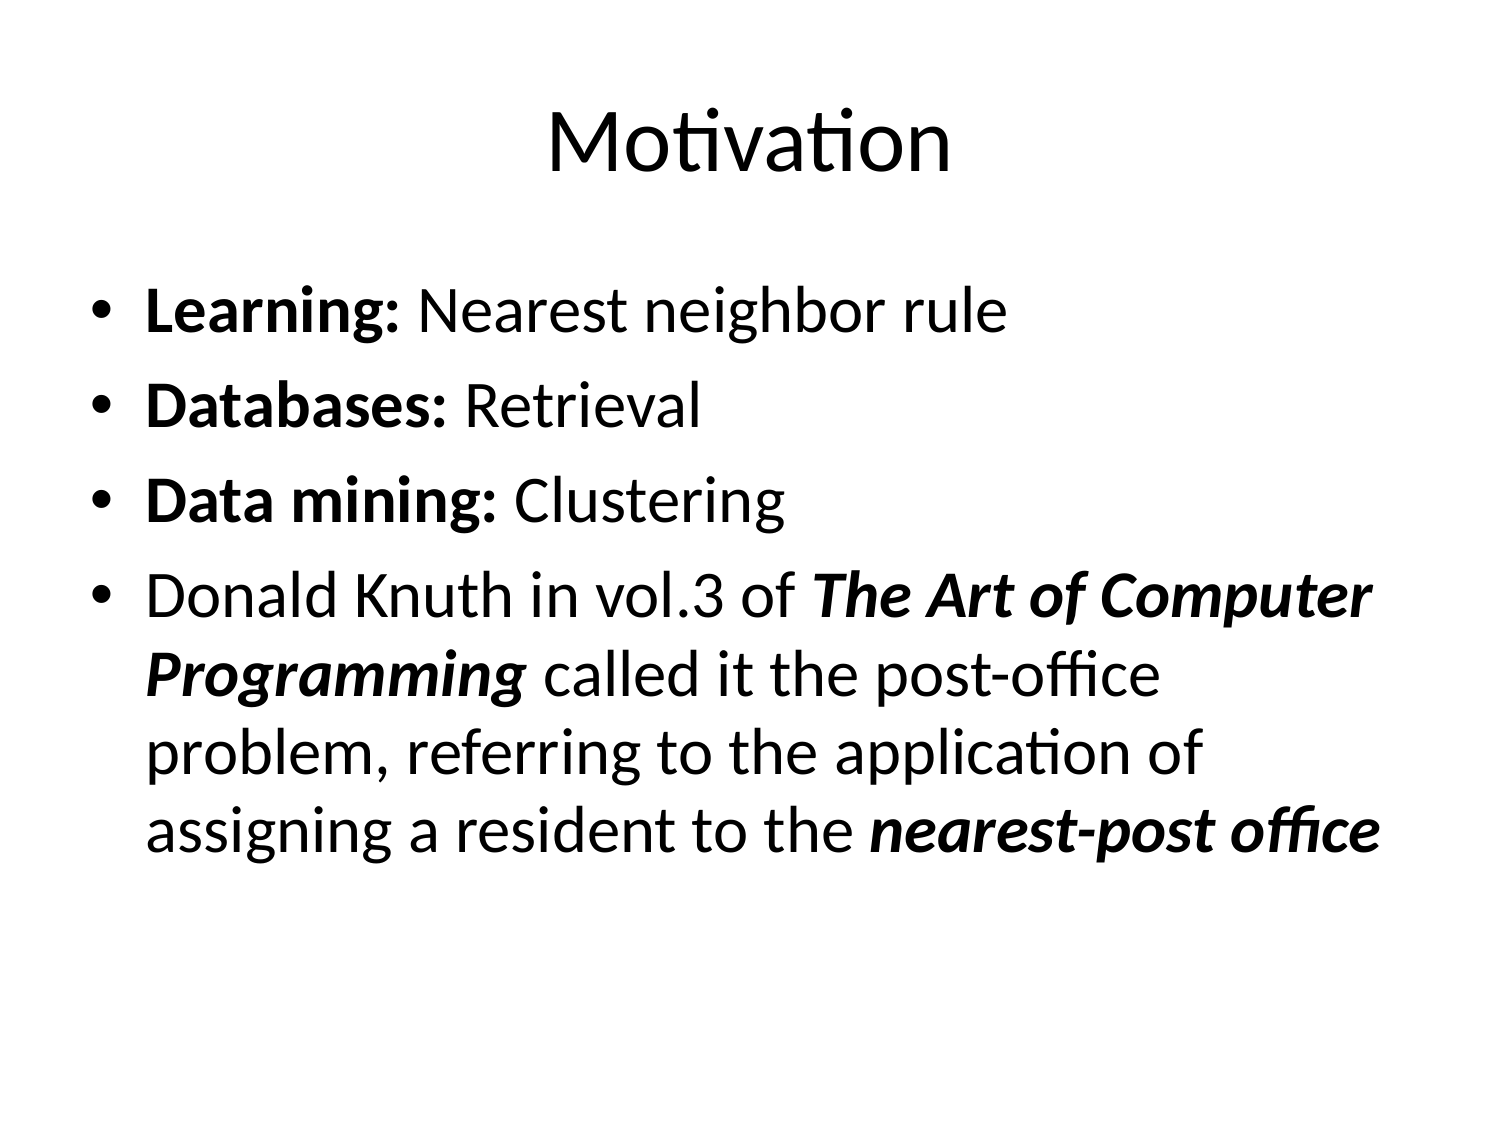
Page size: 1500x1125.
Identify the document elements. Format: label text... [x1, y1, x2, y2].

list Learning: Nearest neighbor rule Databases: Retrieval Data mining: Clustering Donald Knuth in vol.3 of The Art of Computer Programming called it the post-office problem, referring to the application of assigning a resident to the nearest-post office [74, 262, 1425, 1005]
title Motivation [74, 20, 1425, 257]
